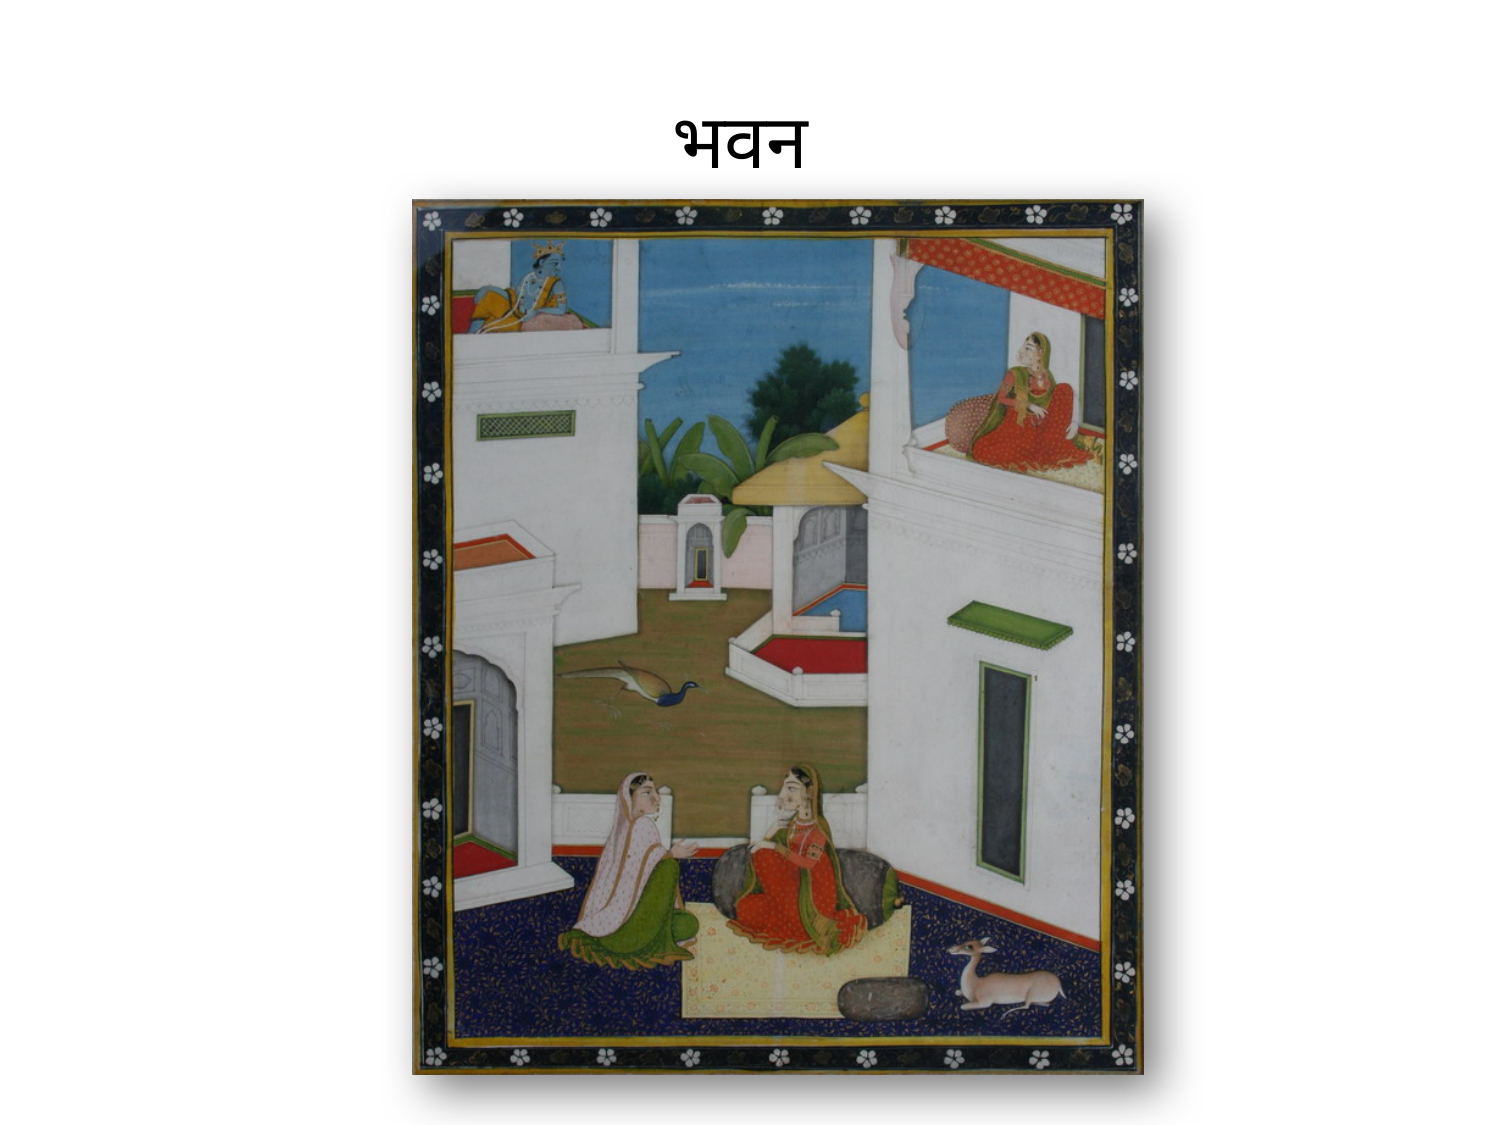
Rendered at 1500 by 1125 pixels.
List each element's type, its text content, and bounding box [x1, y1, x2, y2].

picture [412, 199, 1144, 1076]
title भवन [75, 45, 1425, 233]
